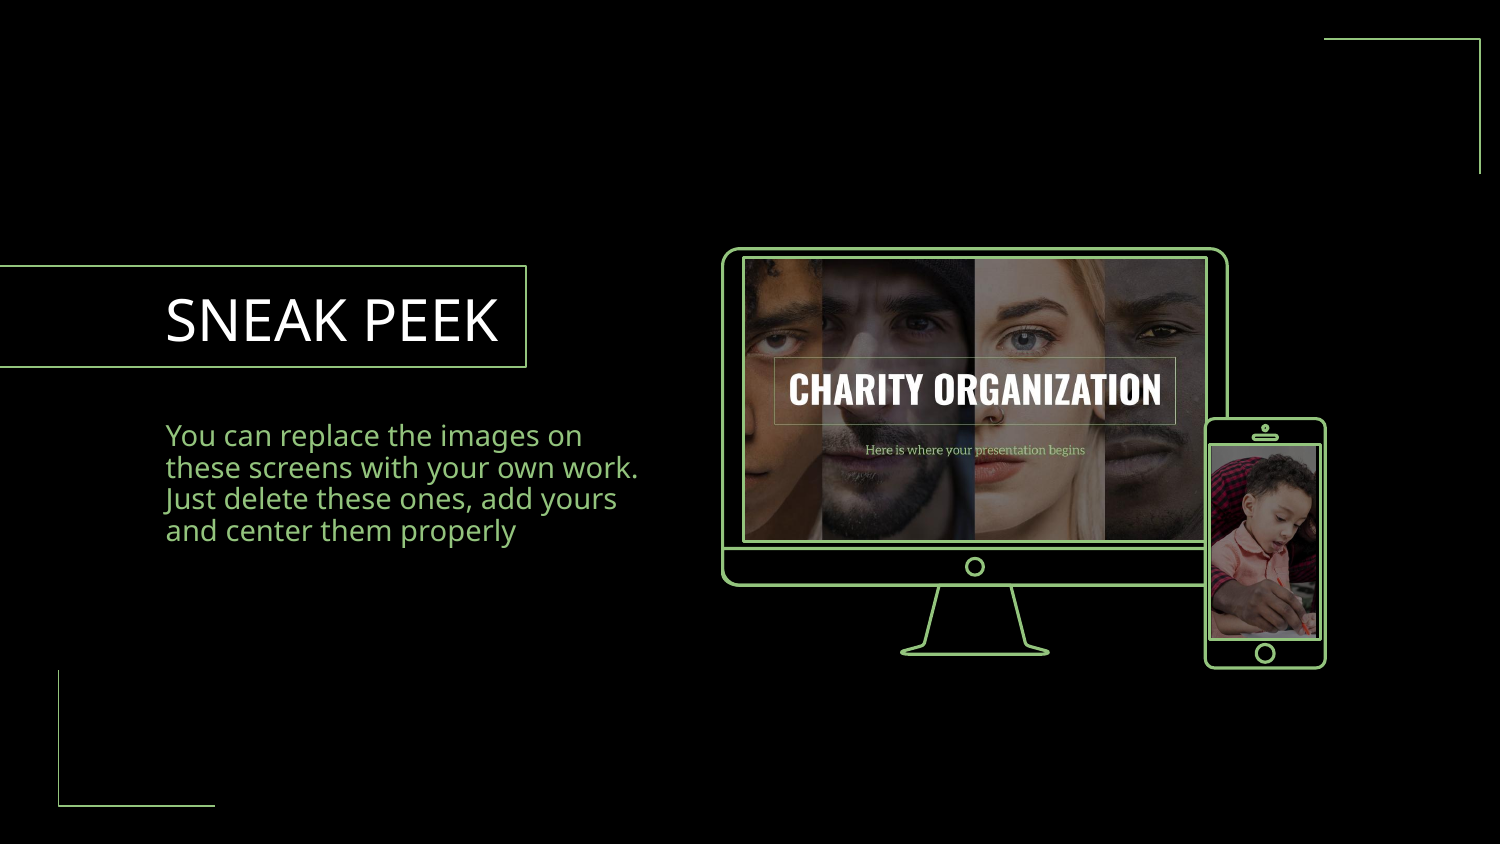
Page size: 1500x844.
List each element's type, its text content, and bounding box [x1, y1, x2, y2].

picture [1211, 445, 1320, 639]
title SNEAK PEEK [150, 268, 605, 371]
text_box [0, 265, 526, 367]
subtitle You can replace the images on these screens with your own work. Just delete these ones, add yours and center them properly [150, 406, 672, 539]
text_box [1204, 418, 1326, 669]
picture [744, 258, 1206, 540]
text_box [722, 248, 1228, 655]
